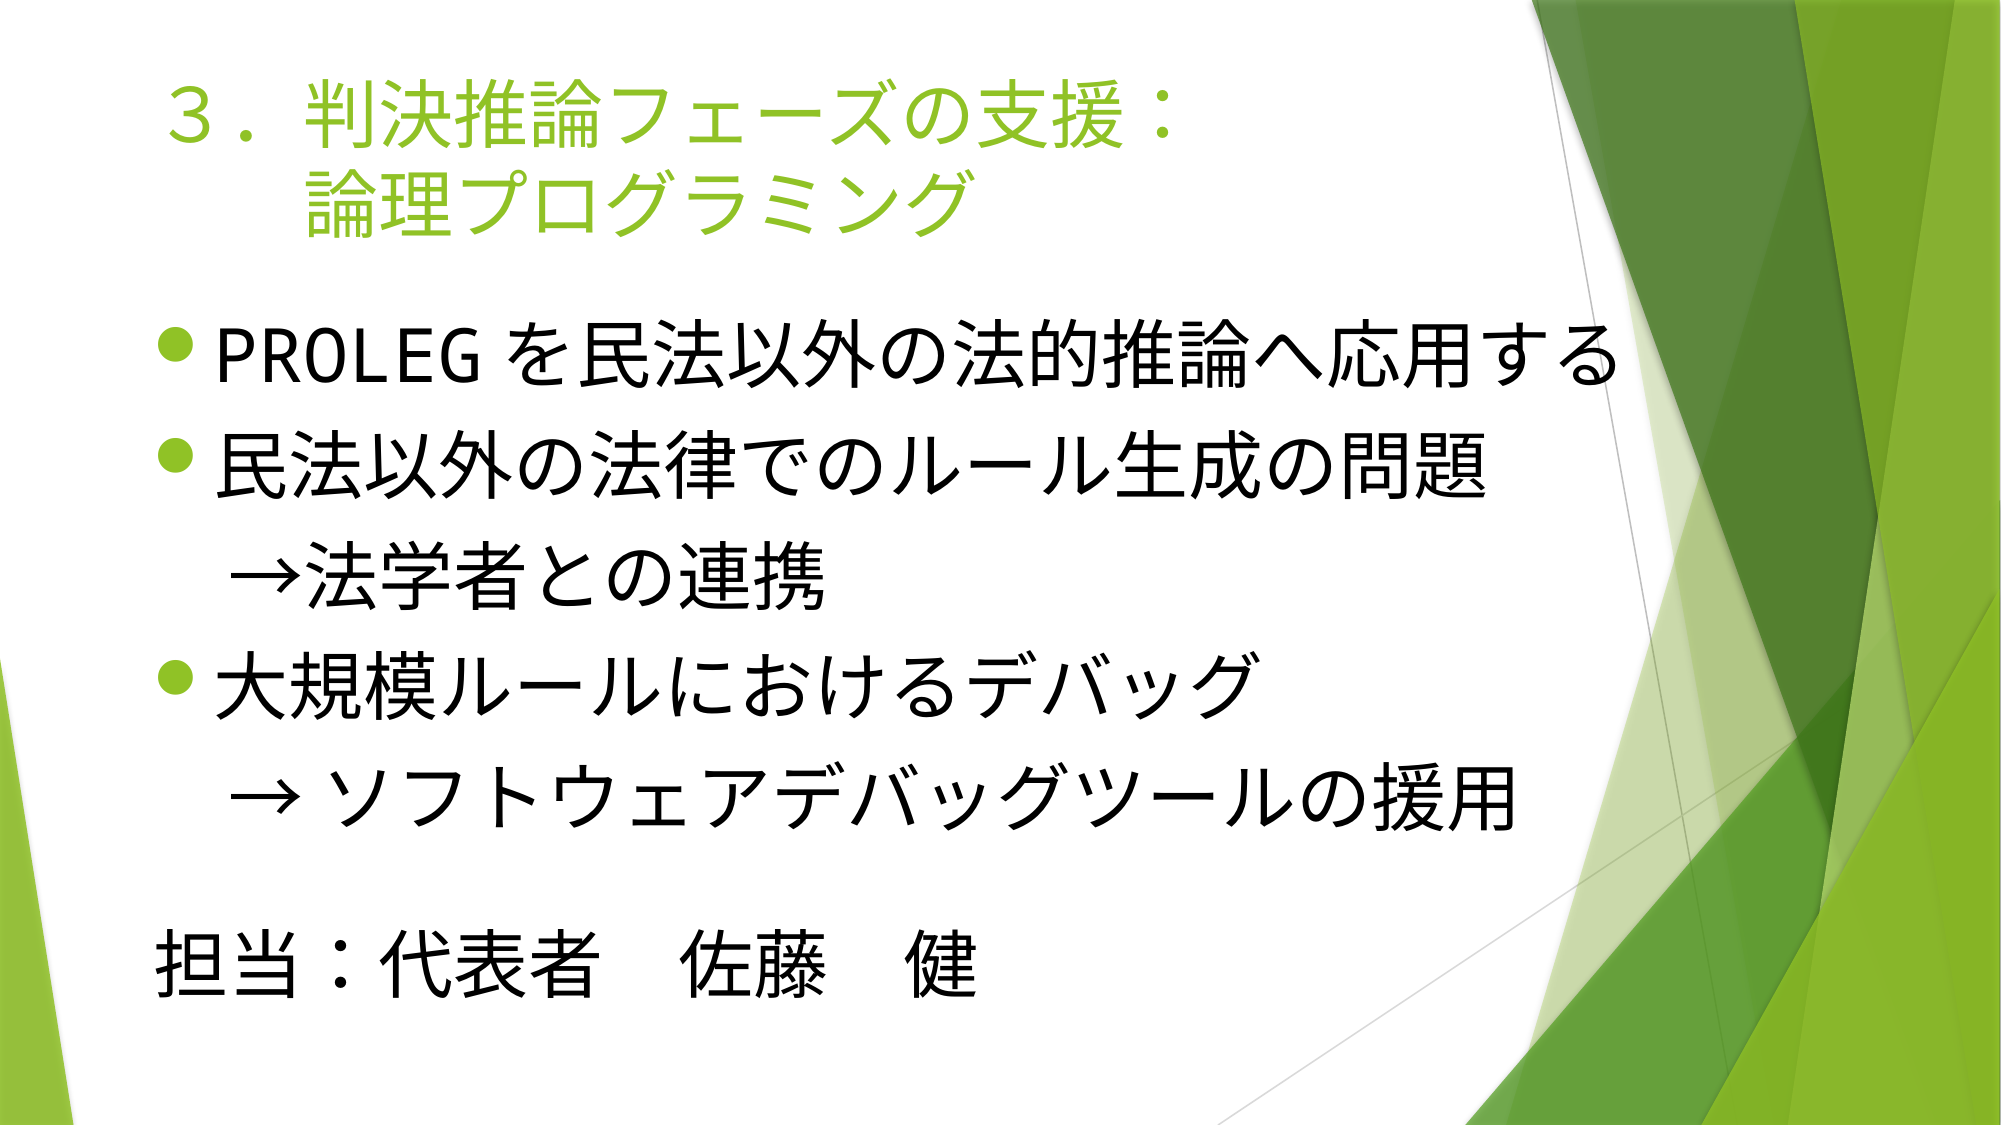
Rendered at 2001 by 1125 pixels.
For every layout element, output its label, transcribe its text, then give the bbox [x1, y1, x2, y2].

text_box 担当：代表者 佐藤 健 [138, 910, 2000, 1060]
title ３．判決推論フェーズの支援： 論理プログラミング [138, 60, 1877, 299]
list PROLEGを民法以外の法的推論へ応用する 民法以外の法律でのルール生成の問題 →法学者との連携 大規模ルールにおけるデバッグ →ソフトウェアデバッグツールの援用 [138, 299, 1898, 910]
